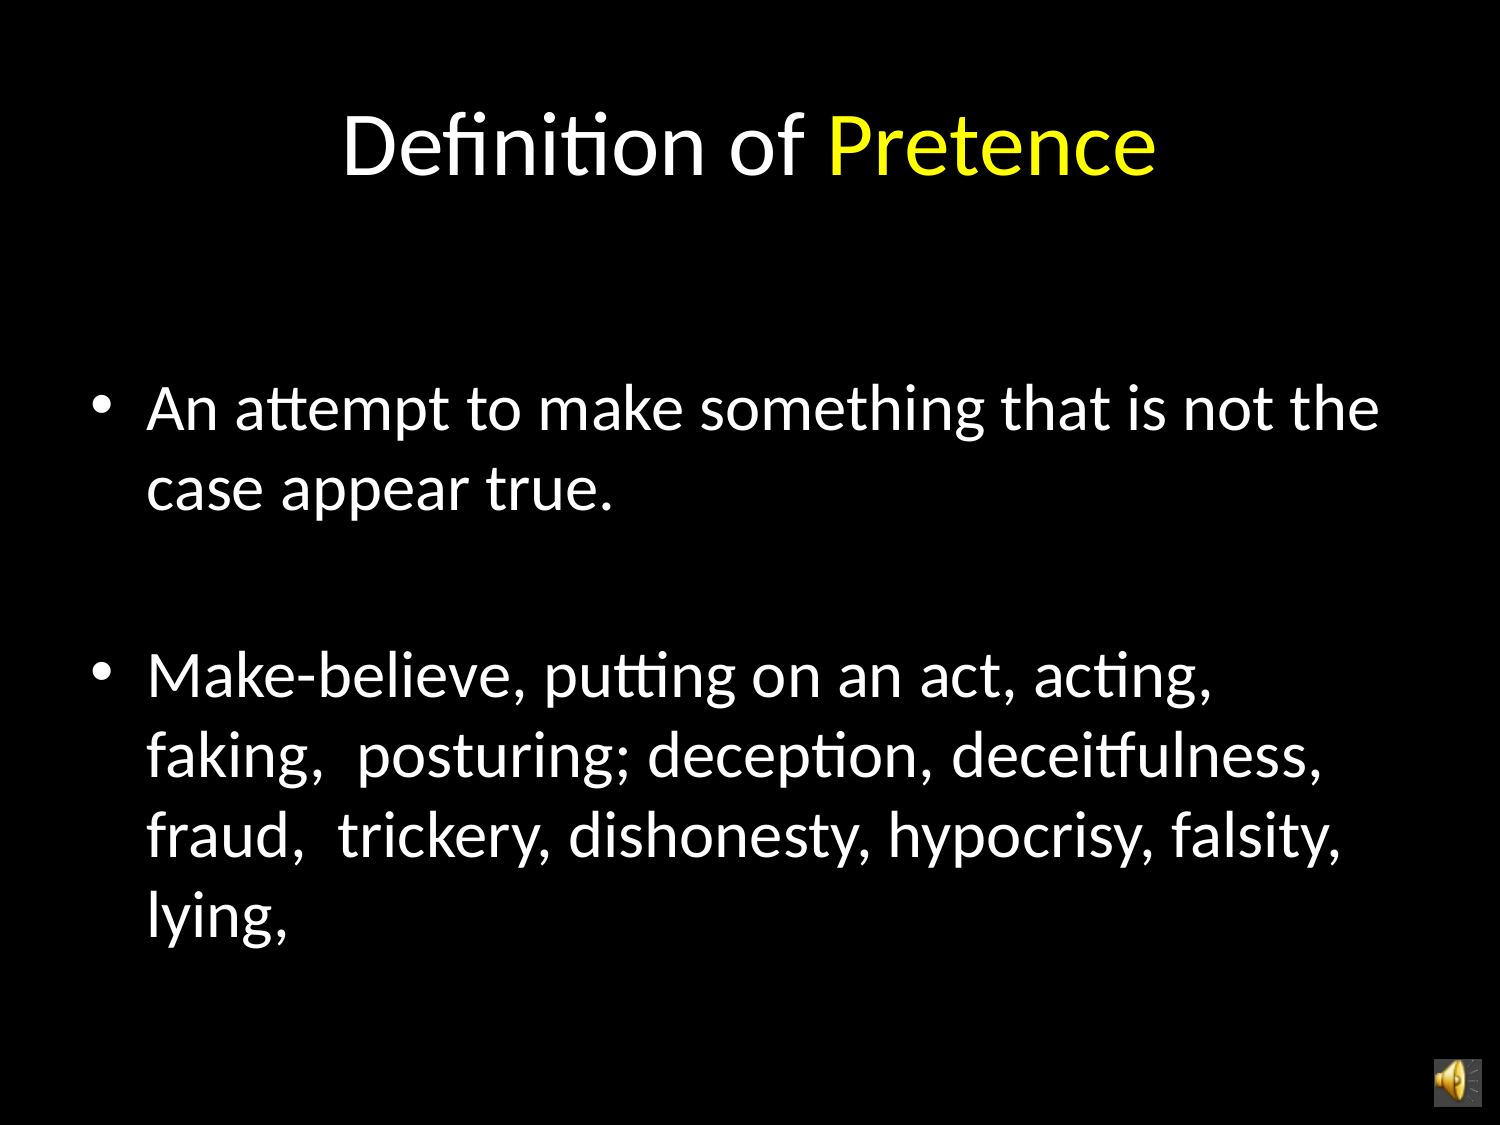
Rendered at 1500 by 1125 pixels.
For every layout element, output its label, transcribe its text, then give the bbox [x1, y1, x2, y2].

picture [1433, 1058, 1484, 1109]
list An attempt to make something that is not the case appear true. Make-believe, putting on an act, acting, faking, posturing; deception, deceitfulness, fraud, trickery, dishonesty, hypocrisy, falsity, lying, [75, 262, 1425, 1005]
title Definition of Pretence [75, 45, 1425, 233]
